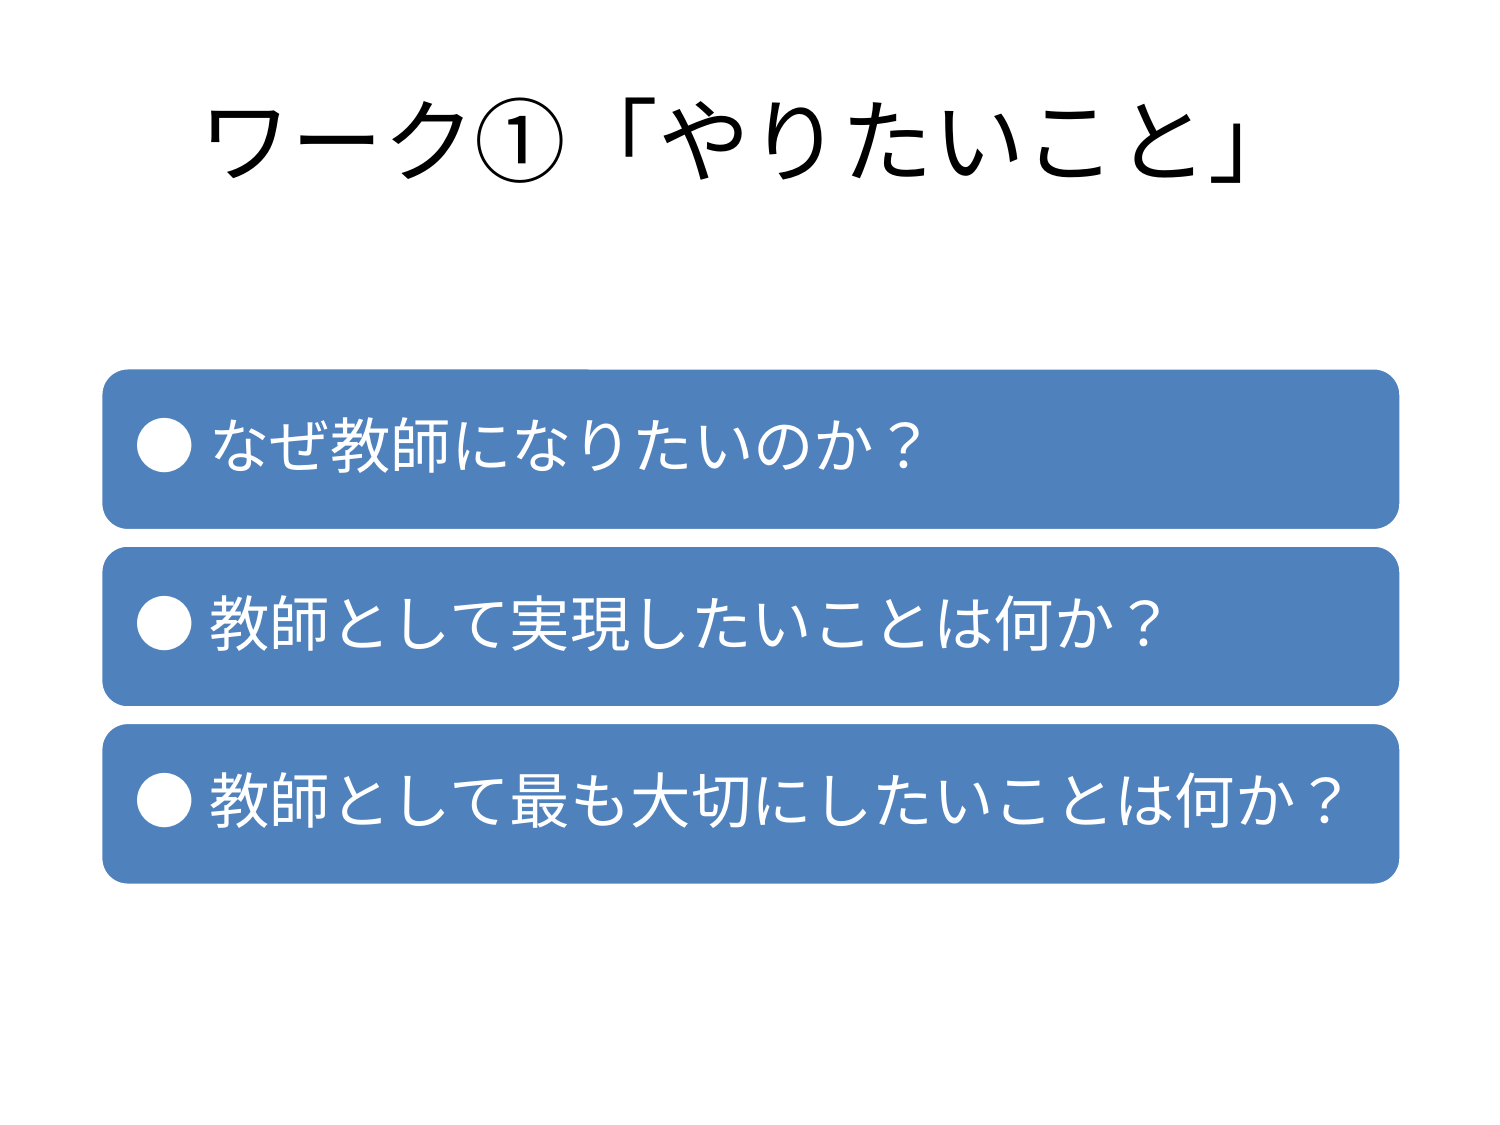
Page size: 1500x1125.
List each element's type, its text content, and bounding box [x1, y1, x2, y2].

title ワーク①「やりたいこと」 [75, 45, 1425, 233]
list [100, 255, 1402, 998]
